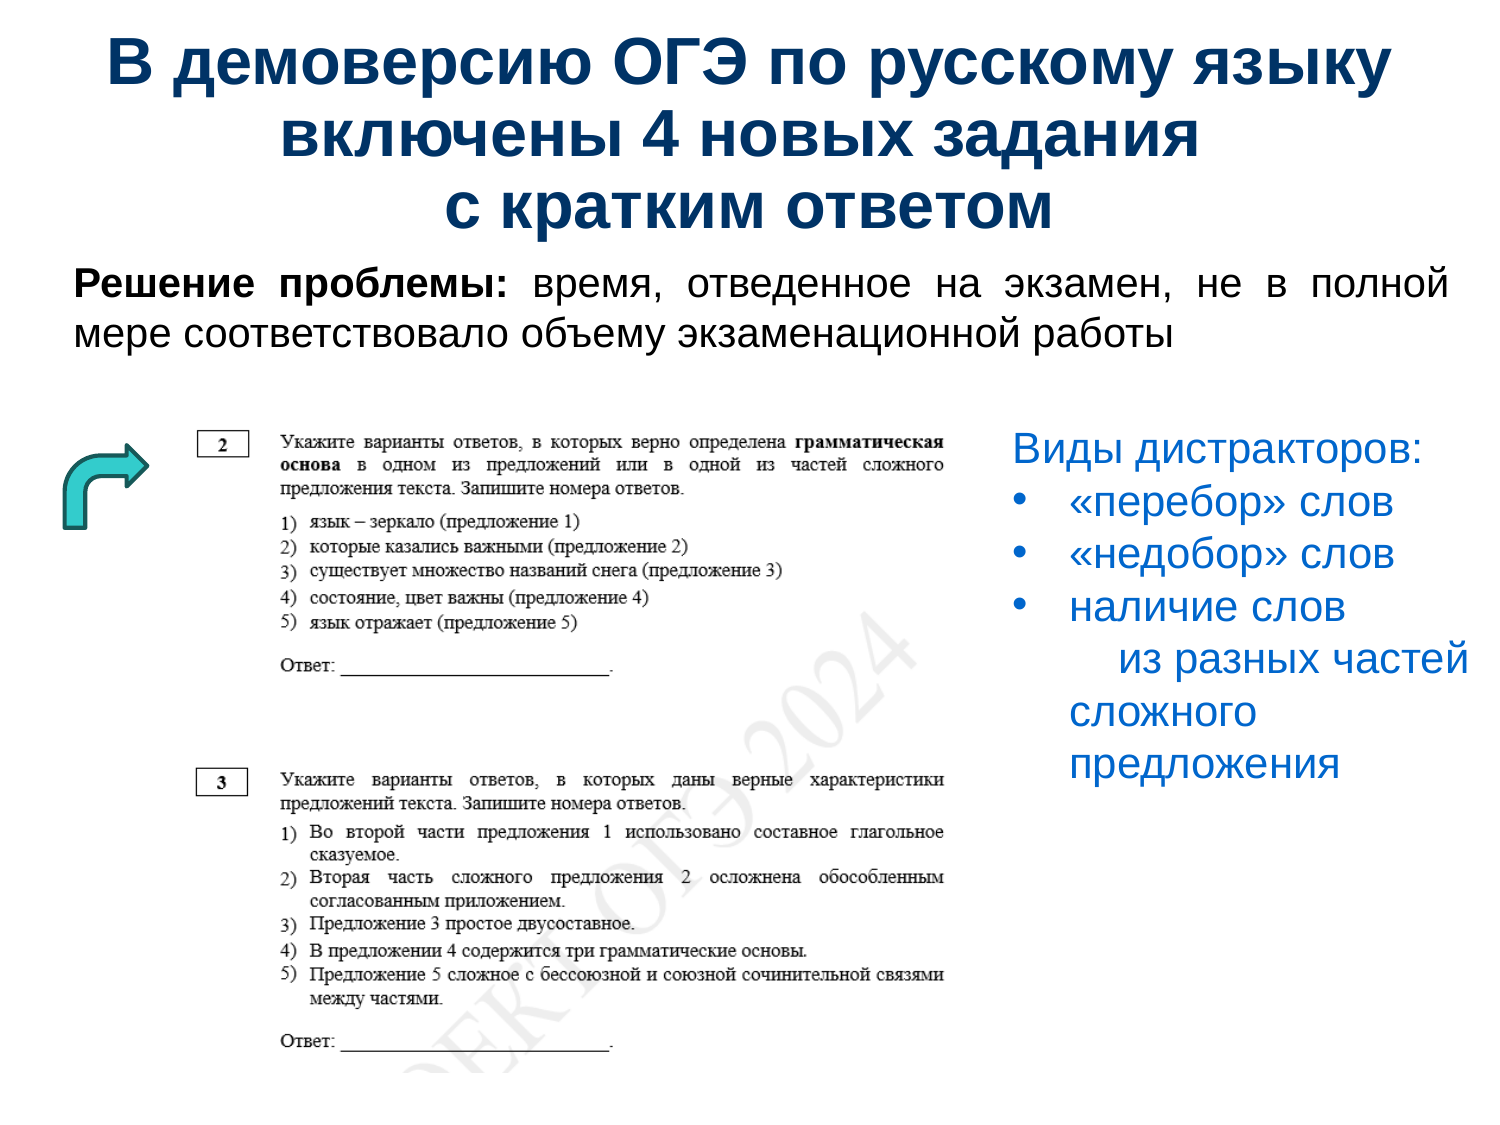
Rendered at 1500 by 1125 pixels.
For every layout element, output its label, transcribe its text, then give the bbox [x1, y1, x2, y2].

text_box Решение проблемы: время, отведенное на экзамен, не в полной мере соответствовало объему экзаменационной работы [58, 248, 1465, 364]
title В демоверсию ОГЭ по русскому языку включены 4 новых задания с кратким ответом [58, 54, 1442, 248]
text_box [62, 443, 150, 530]
text_box Виды дистракторов: «перебор» слов «недобор» слов наличие слов из разных частей сложного предложения [998, 412, 1500, 795]
picture [182, 410, 993, 1073]
